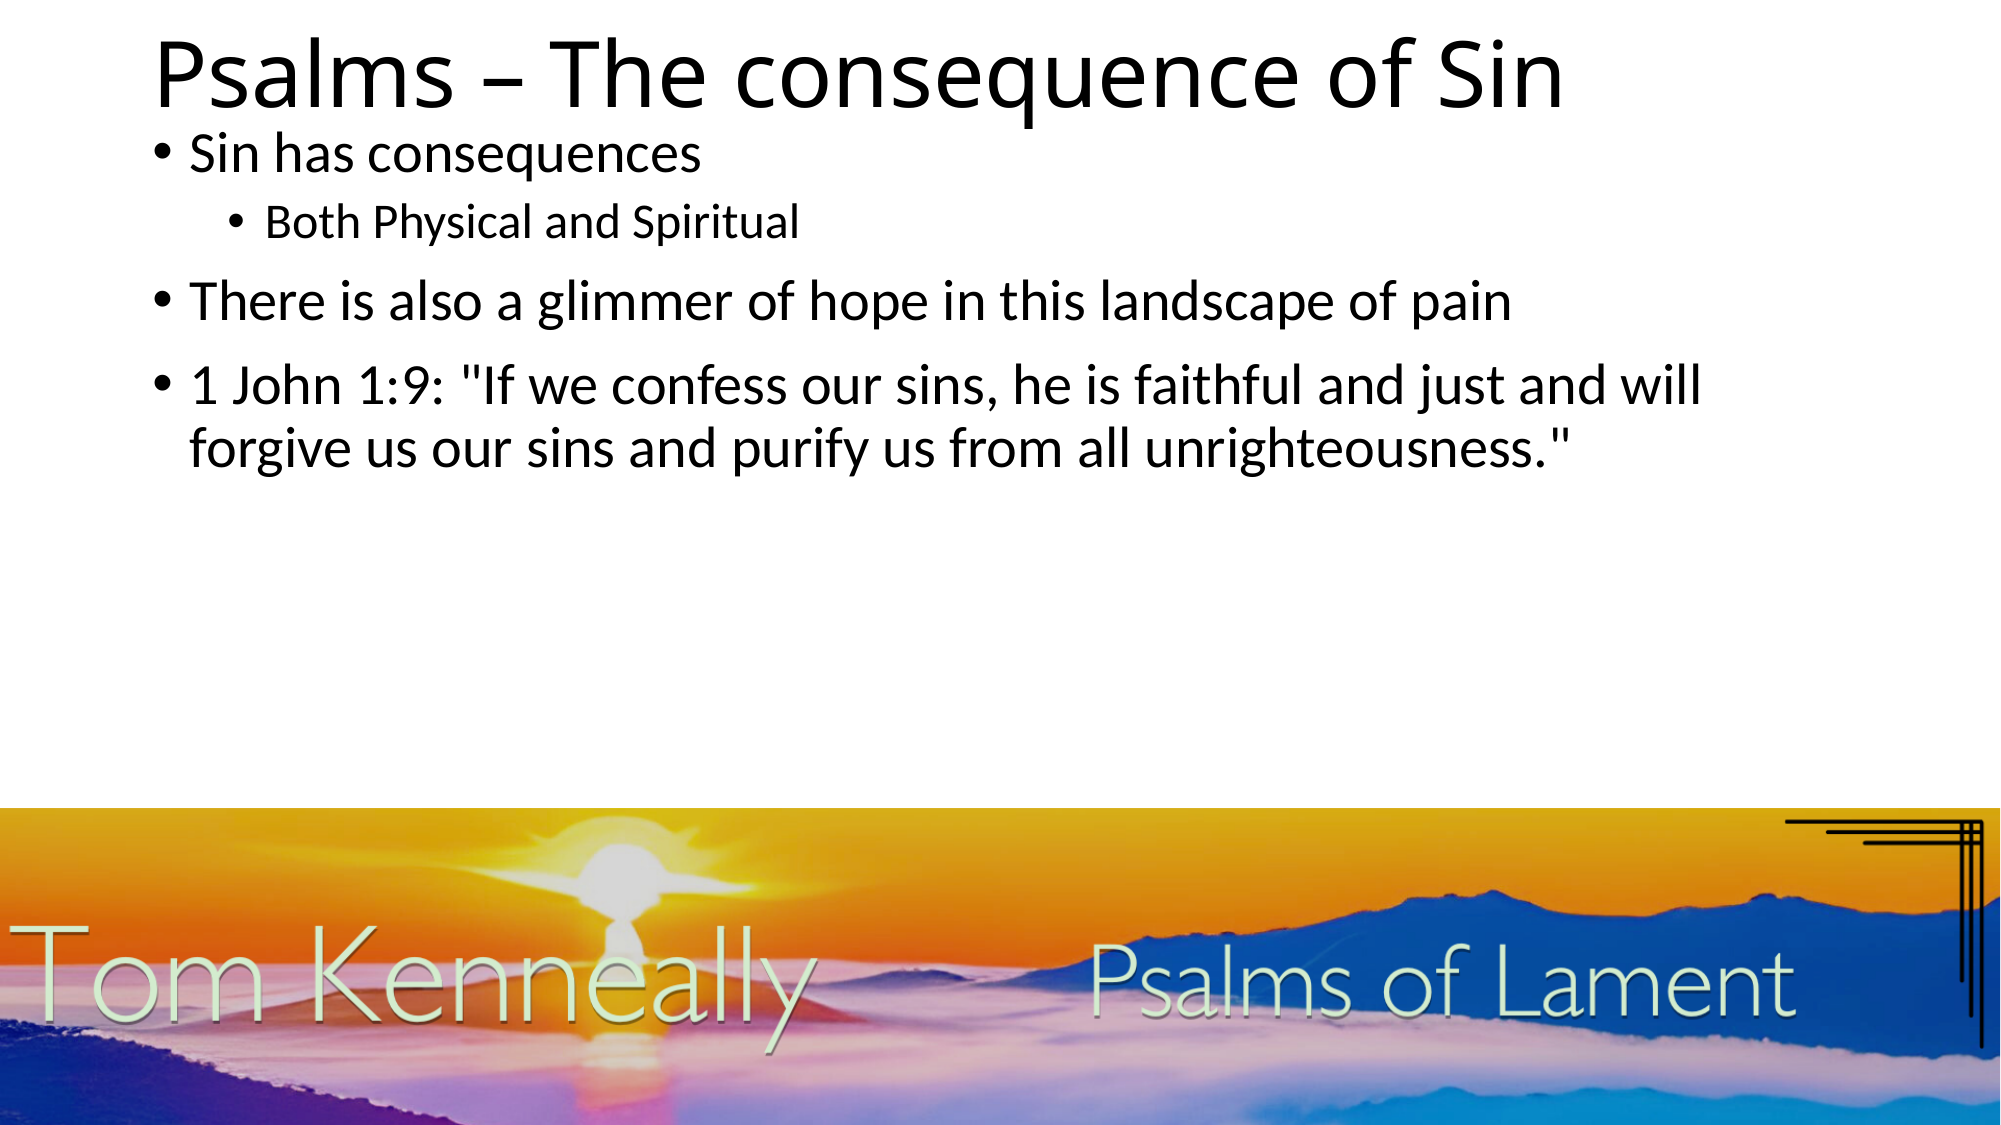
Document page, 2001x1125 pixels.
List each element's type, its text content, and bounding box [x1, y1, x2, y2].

list Sin has consequences Both Physical and Spiritual There is also a glimmer of hope in this landscape of pain 1 John 1:9: "If we confess our sins, he is faithful and just and will forgive us our sins and purify us from all unrighteousness." [137, 115, 1863, 829]
picture [0, 0, 2001, 1125]
title Psalms – The consequence of Sin [137, 0, 1863, 115]
